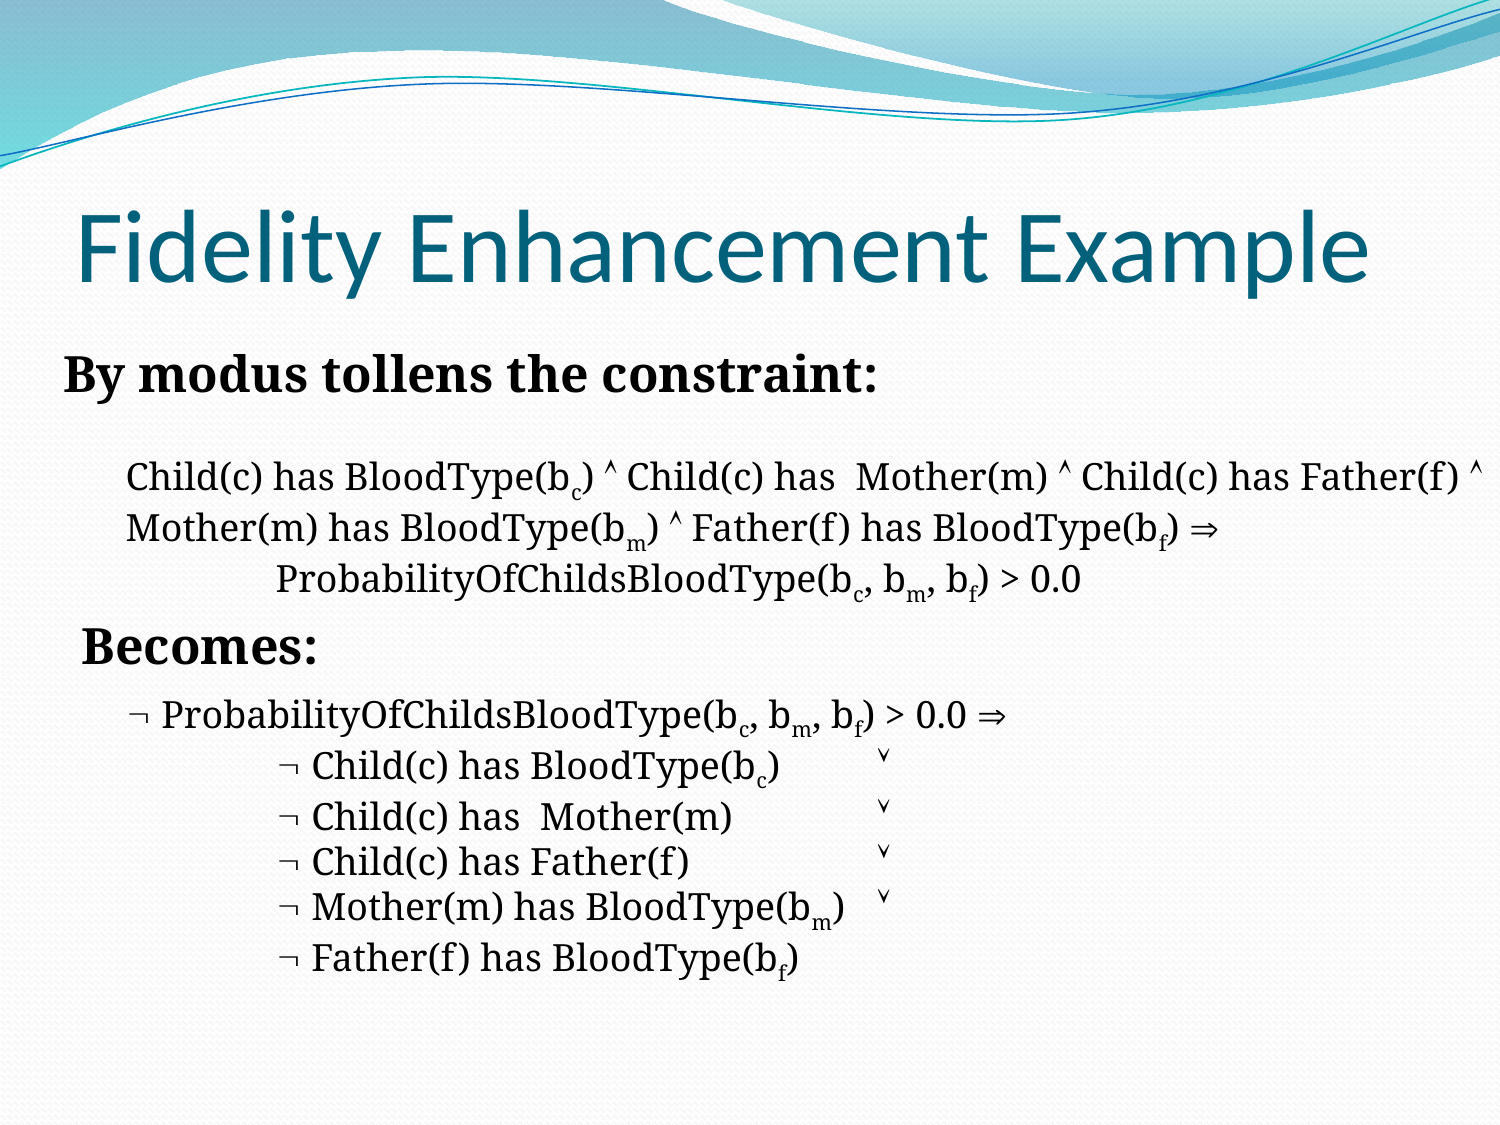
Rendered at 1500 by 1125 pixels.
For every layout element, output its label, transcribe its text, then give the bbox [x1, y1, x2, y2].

text_box  ProbabilityOfChildsBloodType(bc, bm, bf) > 0.0   Child(c) has BloodType(bc)   Child(c) has Mother(m)   Child(c) has Father(f)   Mother(m) has BloodType(bm)   Father(f) has BloodType(bf) [112, 683, 1463, 993]
text_box By modus tollens the constraint: [49, 335, 894, 410]
text_box Child(c) has BloodType(bc)  Child(c) has Mother(m)  Child(c) has Father(f)  Mother(m) has BloodType(bm)  Father(f) has BloodType(bf)  ProbabilityOfChildsBloodType(bc, bm, bf) > 0.0 [110, 445, 1500, 614]
title Fidelity Enhancement Example [75, 115, 1425, 303]
text_box Becomes: [67, 547, 334, 683]
